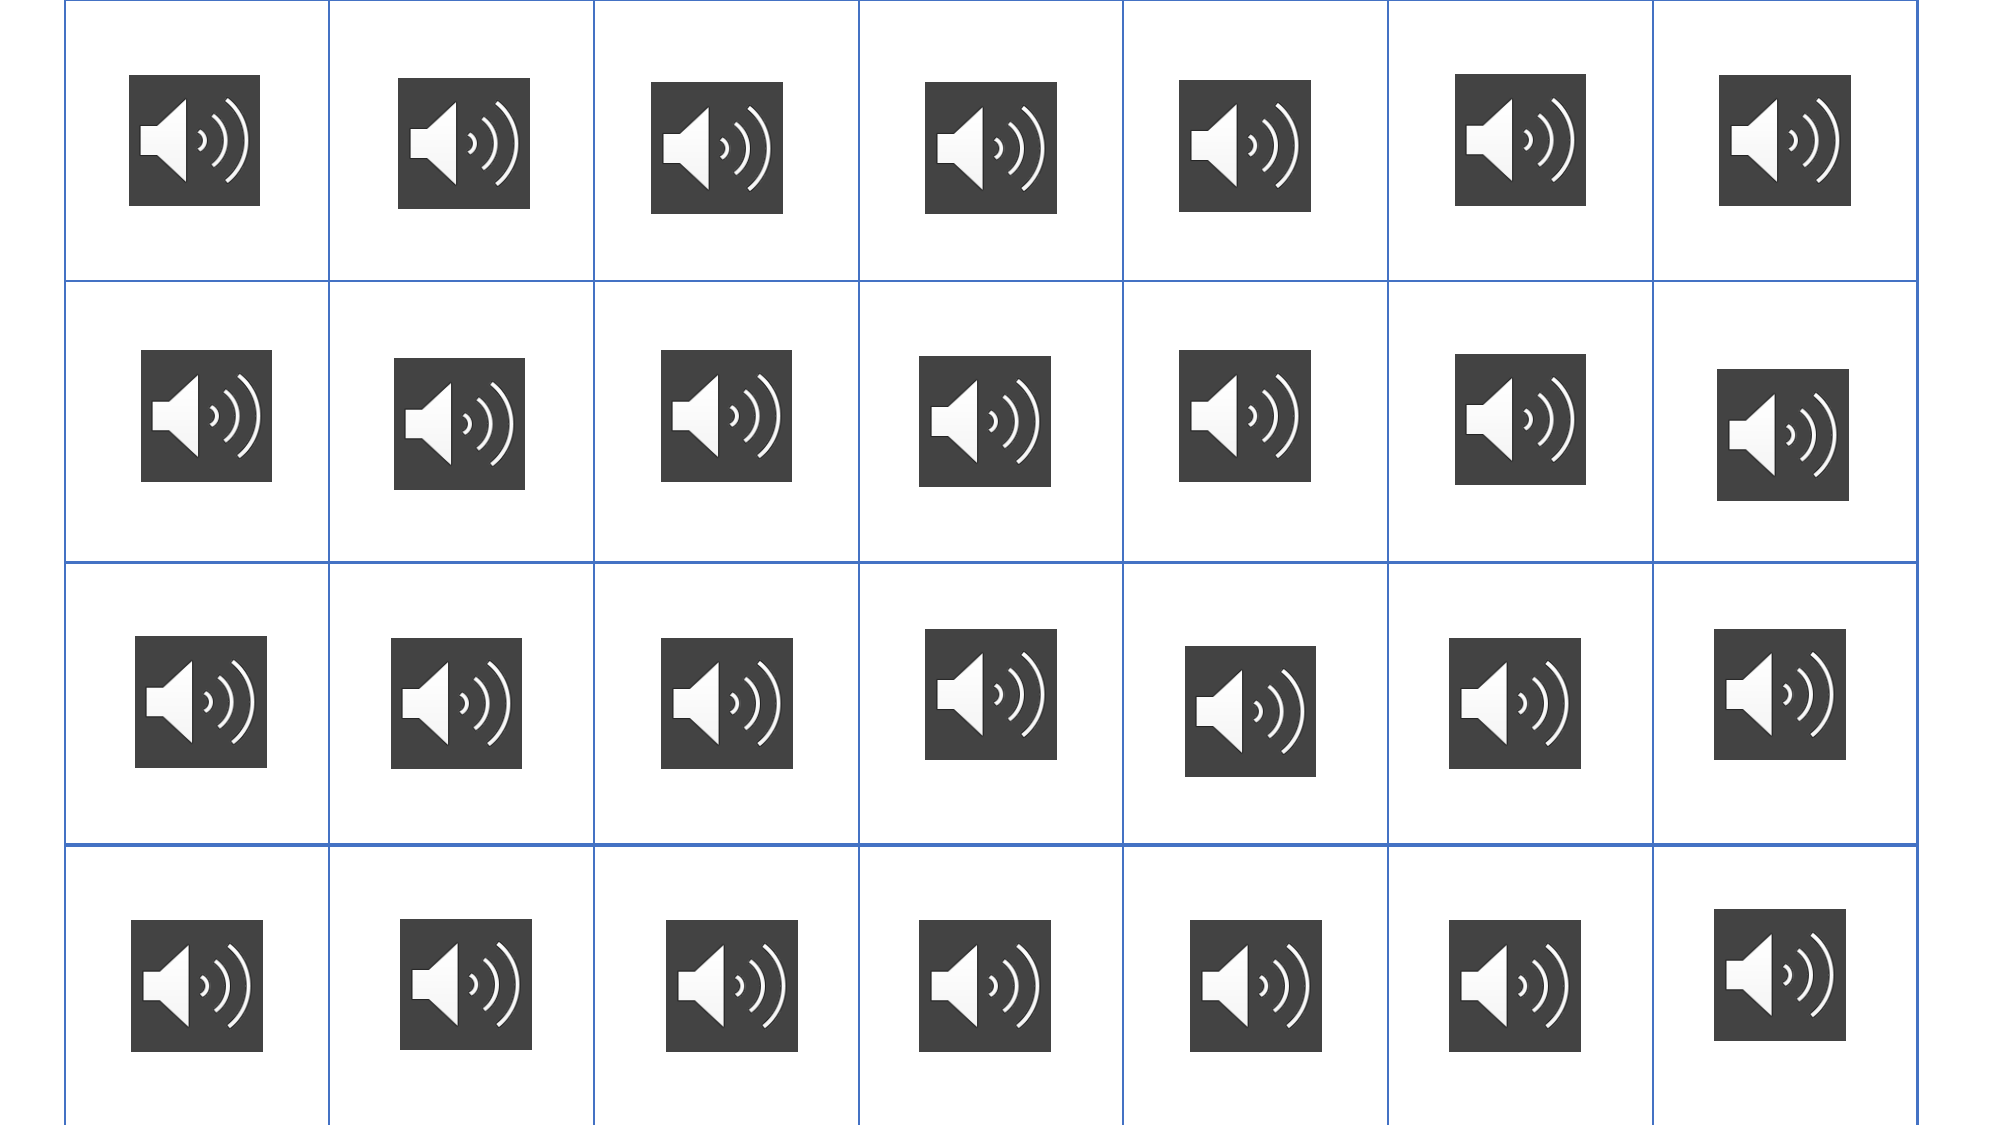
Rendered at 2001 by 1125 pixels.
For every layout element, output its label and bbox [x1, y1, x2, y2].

picture [1183, 644, 1318, 779]
text_box [1387, 0, 1652, 280]
picture [918, 919, 1052, 1053]
text_box [328, 562, 593, 845]
text_box [593, 280, 858, 562]
picture [665, 919, 799, 1053]
text_box [64, 845, 328, 1125]
text_box [328, 0, 593, 280]
picture [1178, 349, 1312, 483]
text_box [64, 0, 328, 280]
text_box [1652, 0, 1919, 280]
picture [924, 627, 1058, 761]
text_box [1652, 562, 1919, 845]
picture [127, 73, 262, 208]
picture [133, 635, 268, 769]
picture [1453, 73, 1588, 207]
text_box [1122, 845, 1387, 1125]
text_box [1652, 845, 1919, 1125]
text_box [1387, 562, 1652, 845]
text_box [1652, 280, 1919, 562]
picture [389, 636, 523, 771]
text_box [858, 280, 1122, 562]
text_box [1122, 280, 1387, 562]
picture [1716, 368, 1850, 502]
text_box [858, 562, 1122, 845]
text_box [858, 845, 1122, 1125]
picture [397, 76, 531, 210]
text_box [328, 280, 593, 562]
picture [1178, 79, 1312, 213]
text_box [1387, 845, 1652, 1125]
picture [924, 81, 1058, 215]
text_box [858, 0, 1122, 280]
text_box [64, 562, 328, 845]
text_box [593, 845, 858, 1125]
text_box [593, 562, 858, 845]
text_box [1122, 0, 1387, 280]
text_box [1122, 562, 1387, 845]
picture [392, 357, 527, 491]
picture [1713, 627, 1847, 761]
picture [1448, 636, 1582, 771]
picture [659, 349, 794, 483]
picture [1718, 73, 1852, 208]
picture [1189, 919, 1323, 1053]
text_box [593, 0, 858, 280]
picture [918, 354, 1052, 488]
text_box [64, 280, 328, 562]
picture [1448, 919, 1582, 1053]
picture [650, 81, 784, 215]
text_box [1387, 280, 1652, 562]
picture [660, 636, 794, 771]
picture [399, 917, 533, 1052]
picture [1453, 352, 1588, 486]
picture [139, 349, 274, 483]
picture [130, 919, 264, 1053]
picture [1713, 908, 1847, 1042]
text_box [328, 845, 593, 1125]
